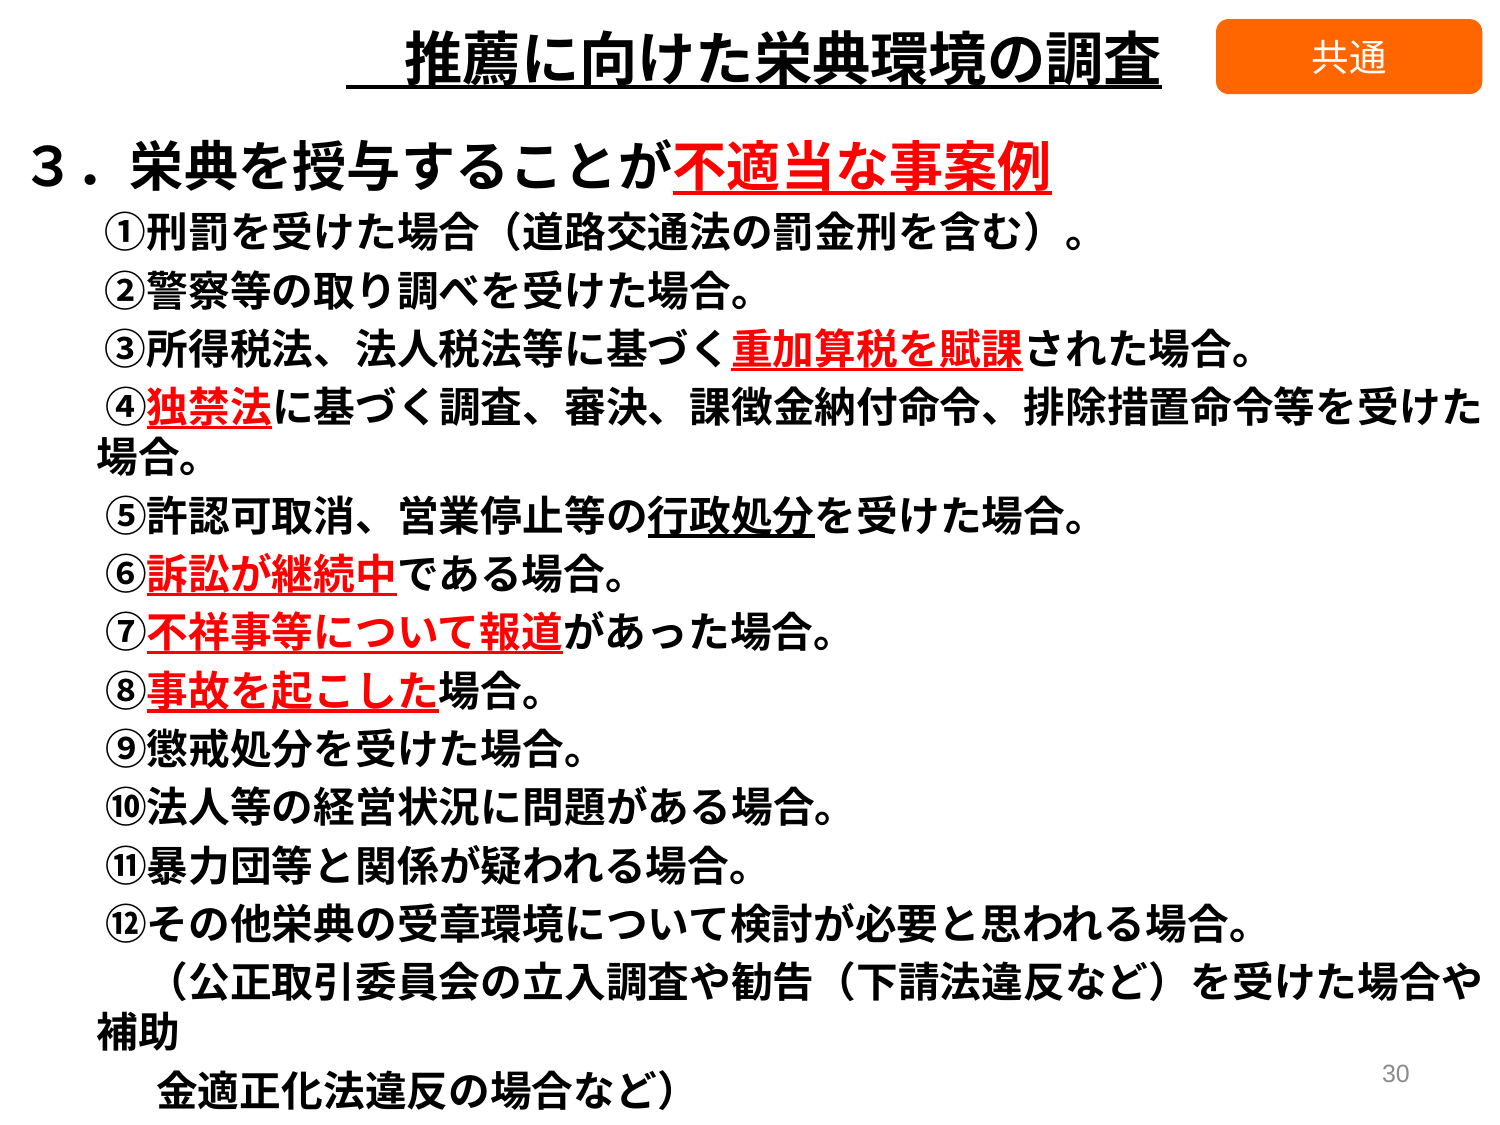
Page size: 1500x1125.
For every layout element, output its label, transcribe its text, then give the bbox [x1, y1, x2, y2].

text_box 共通 [1213, 16, 1485, 97]
text_box 推薦に向けた栄典環境の調査 [4, 14, 1500, 100]
text_box ３．栄典を授与することが不適当な事案例 ①刑罰を受けた場合（道路交通法の罰金刑を含む）。 ②警察等の取り調べを受けた場合。 ③所得税法、法人税法等に基づく重加算税を賦課された場合。 ④独禁法に基づく調査、審決、課徴金納付命令、排除措置命令等を受けた場合。 ⑤許認可取消、営業停止等の行政処分を受けた場合。 ⑥訴訟が継続中である場合。 ⑦不祥事等について報道があった場合。 ⑧事故を起こした場合。 ⑨懲戒処分を受けた場合。 ⑩法人等の経営状況に問題がある場合。 ⑪暴力団等と関係が疑われる場合。 ⑫その他栄典の受章環境について検討が必要と思われる場合。 （公正取引委員会の立入調査や勧告（下請法違反など）を受けた場合や補助 金適正化法違反の場合など） [6, 125, 1500, 1122]
